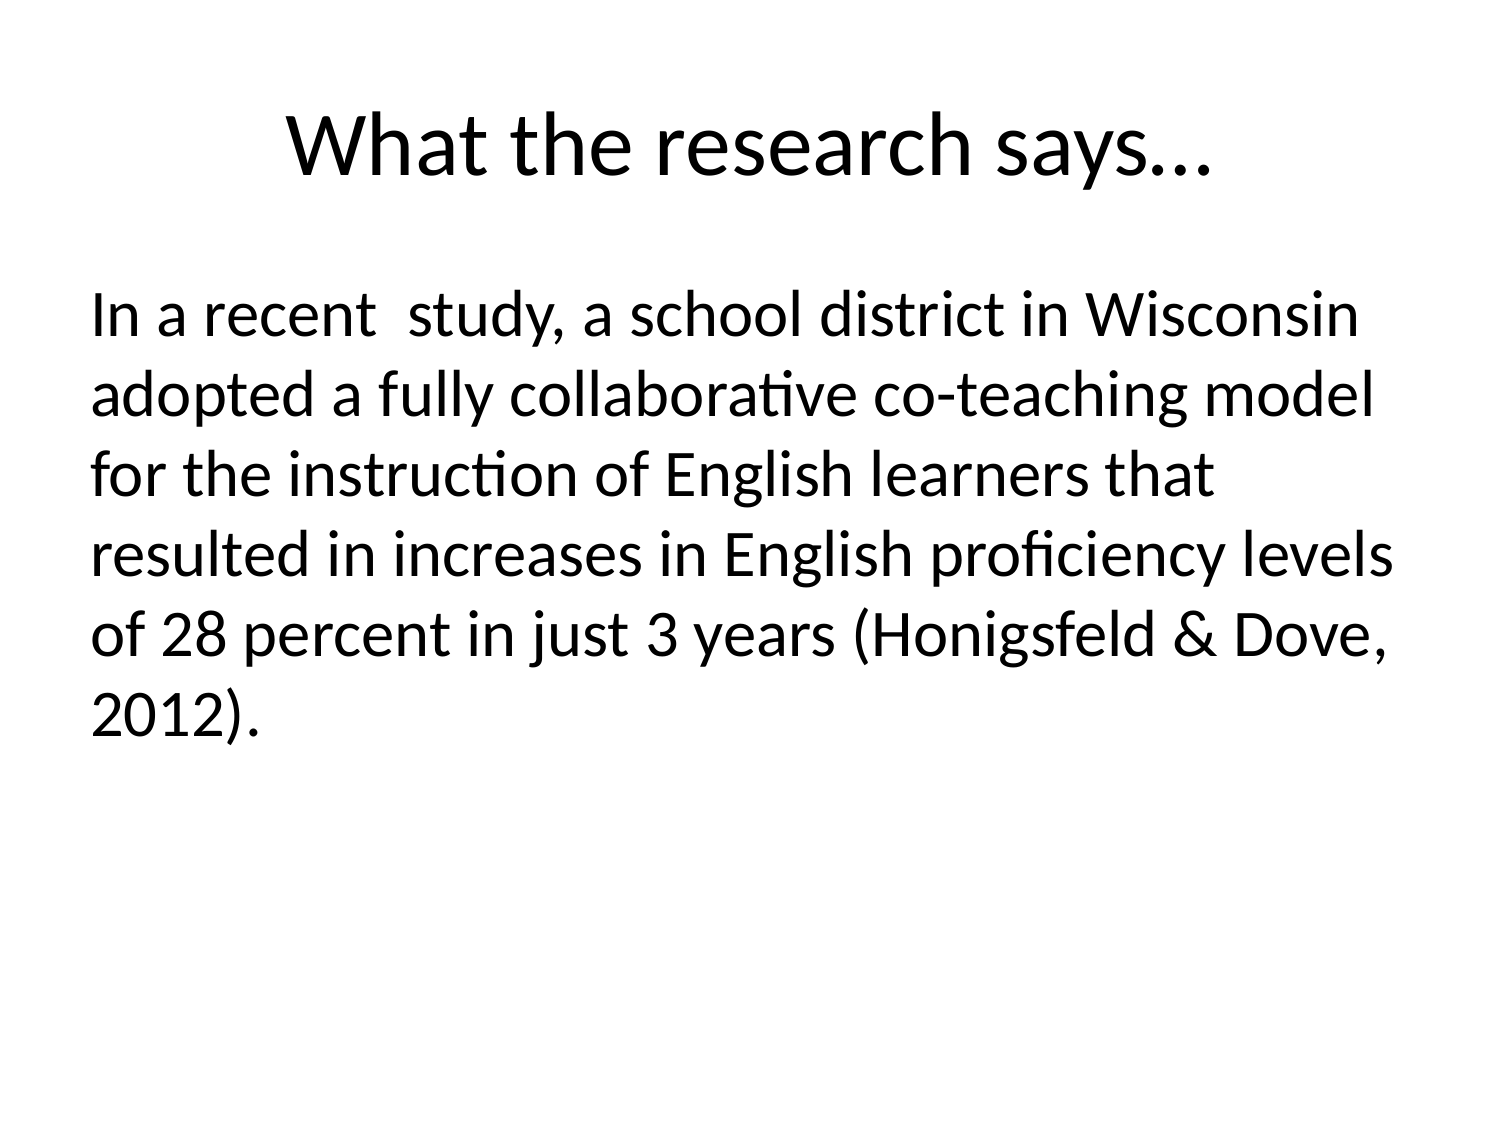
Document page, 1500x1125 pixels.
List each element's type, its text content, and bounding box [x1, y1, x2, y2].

list In a recent study, a school district in Wisconsin adopted a fully collaborative co-teaching model for the instruction of English learners that resulted in increases in English proficiency levels of 28 percent in just 3 years (Honigsfeld & Dove, 2012). [74, 262, 1426, 1006]
title What the research says… [74, 44, 1426, 233]
